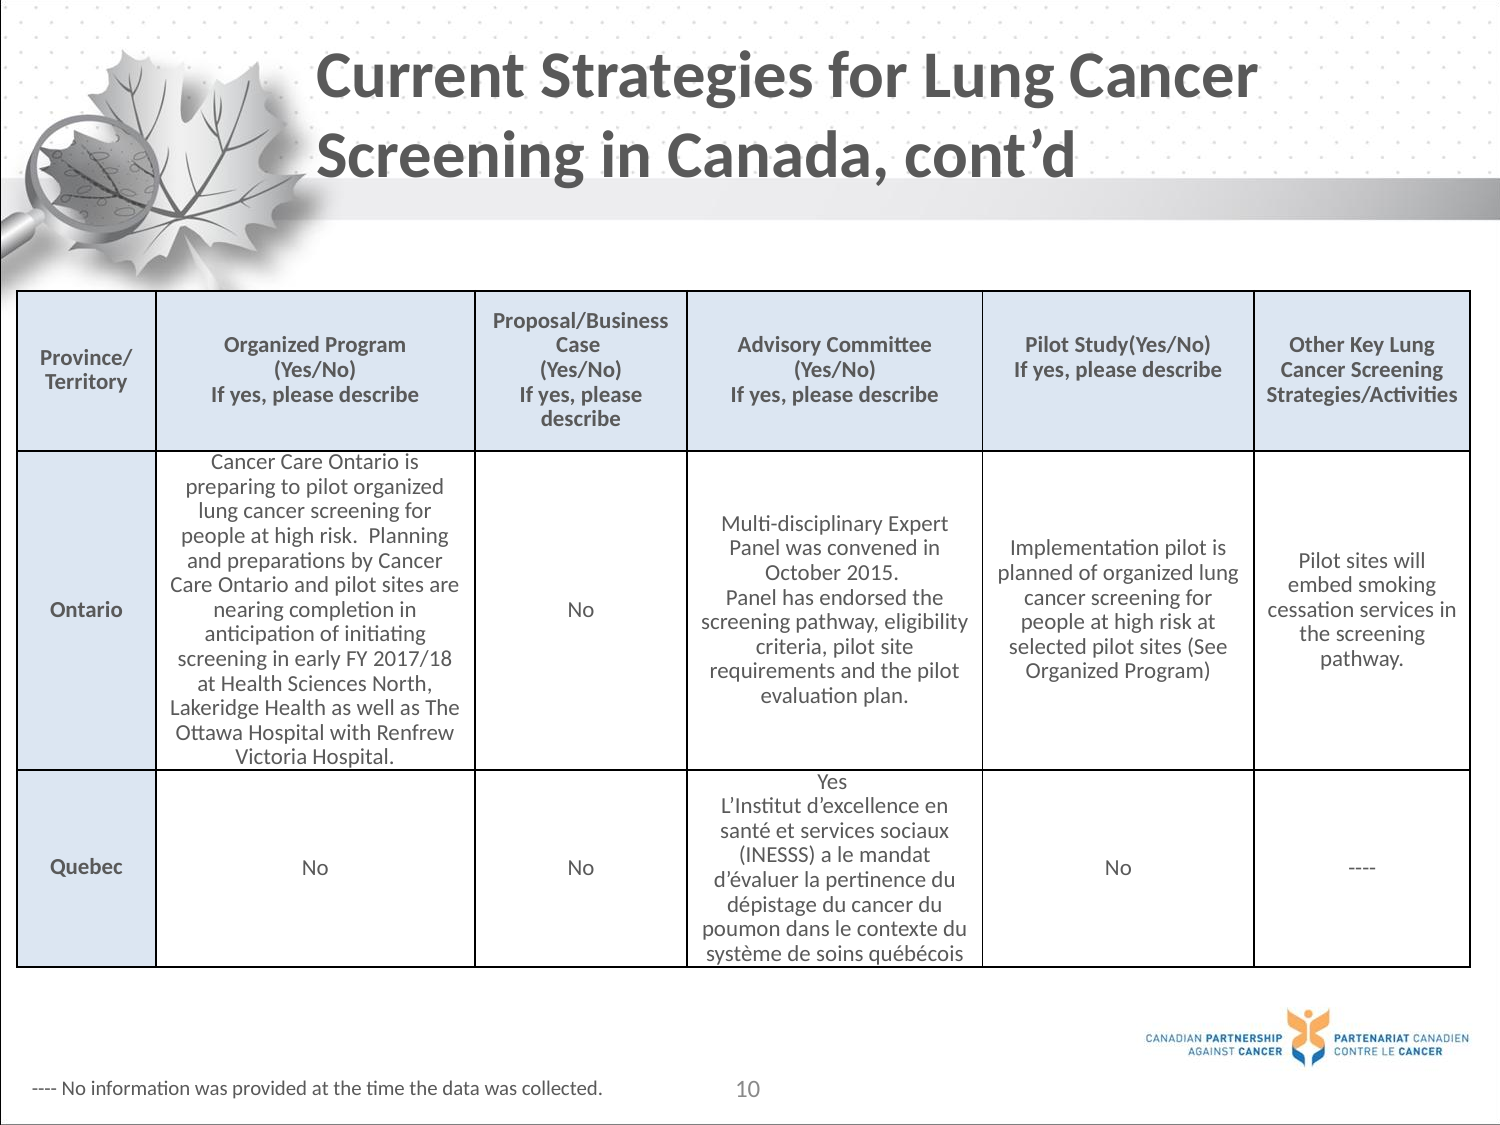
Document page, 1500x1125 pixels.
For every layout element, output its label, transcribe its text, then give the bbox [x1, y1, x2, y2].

table_cell Cancer Care Ontario is preparing to pilot organized lung cancer screening for people at high risk. Planning and preparations by Cancer Care Ontario and pilot sites are nearing completion in anticipation of initiating screening in early FY 2017/18 at Health Sciences North, Lakeridge Health as well as The Ottawa Hospital with Renfrew Victoria Hospital. [157, 452, 474, 769]
table_cell Multi-disciplinary Expert Panel was convened in October 2015. Panel has endorsed the screening pathway, eligibility criteria, pilot site requirements and the pilot evaluation plan. [688, 452, 982, 769]
table_header Pilot Study(Yes/No) If yes, please describe [983, 292, 1253, 450]
table_header Province/ Territory [18, 292, 155, 450]
table_cell No [983, 771, 1253, 966]
table_cell Yes L’Institut d’excellence en santé et services sociaux (INESSS) a le mandat d’évaluer la pertinence du dépistage du cancer du poumon dans le contexte du système de soins québécois [688, 771, 982, 966]
table_cell No [476, 452, 686, 769]
slide_number 10 [572, 1057, 923, 1118]
table_cell Ontario [18, 452, 155, 769]
table_cell No [157, 771, 474, 966]
table_cell Implementation pilot is planned of organized lung cancer screening for people at high risk at selected pilot sites (See Organized Program) [983, 452, 1253, 769]
title Current Strategies for Lung Cancer Screening in Canada, cont’d [301, 54, 1486, 167]
table_header Other Key Lung Cancer Screening Strategies/Activities [1255, 292, 1469, 450]
table_header Advisory Committee (Yes/No) If yes, please describe [688, 292, 982, 450]
table_cell ---- [1255, 771, 1469, 966]
table_header Proposal/Business Case (Yes/No) If yes, please describe [476, 292, 686, 450]
text_box ---- No information was provided at the time the data was collected. [17, 1067, 767, 1107]
table_cell No [476, 771, 686, 966]
table_header Organized Program (Yes/No) If yes, please describe [157, 292, 474, 450]
table_cell Pilot sites will embed smoking cessation services in the screening pathway. [1255, 452, 1469, 769]
table_cell Quebec [18, 771, 155, 966]
picture [0, 0, 1500, 1125]
